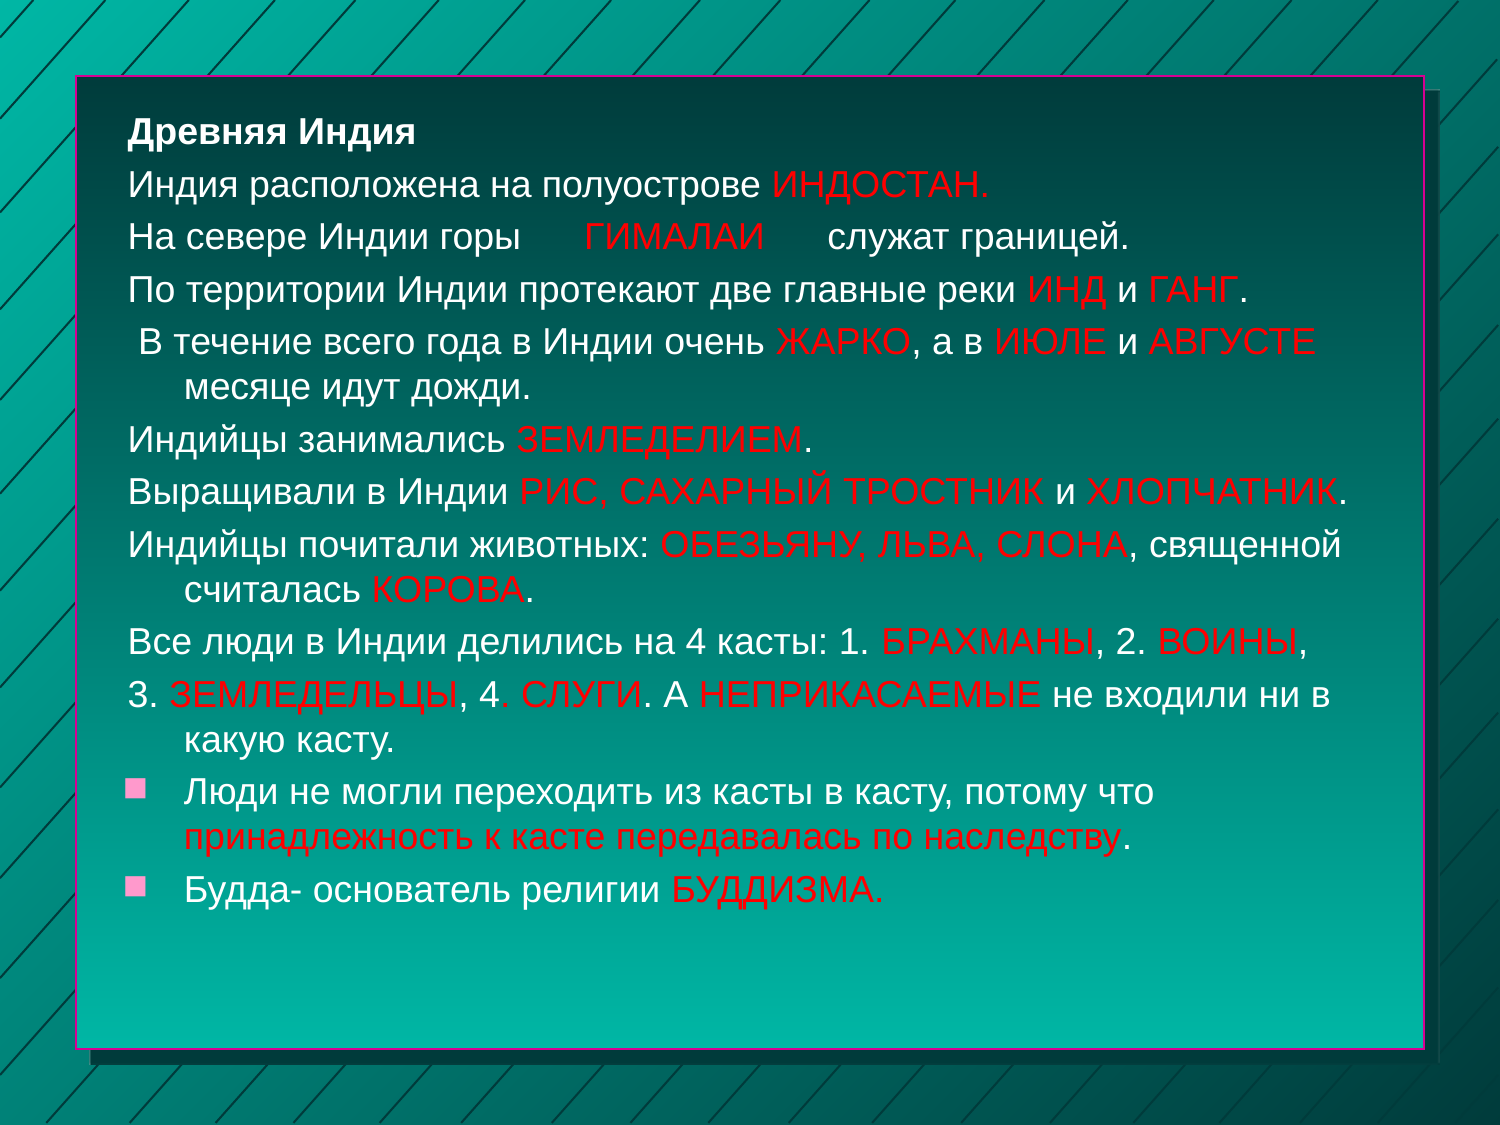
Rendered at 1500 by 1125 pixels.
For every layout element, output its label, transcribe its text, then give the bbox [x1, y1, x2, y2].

list Древняя Индия Индия расположена на полуострове ИНДОСТАН. На севере Индии горы ГИМАЛАИ служат границей. По территории Индии протекают две главные реки ИНД и ГАНГ. В течение всего года в Индии очень ЖАРКО, а в ИЮЛЕ и АВГУСТЕ месяце идут дожди. Индийцы занимались ЗЕМЛЕДЕЛИЕМ. Выращивали в Индии РИС, САХАРНЫЙ ТРОСТНИК и ХЛОПЧАТНИК. Индийцы почитали животных: ОБЕЗЬЯНУ, ЛЬВА, СЛОНА, священной считалась КОРОВА. Все люди в Индии делились на 4 касты: 1. БРАХМАНЫ, 2. ВОИНЫ, 3. ЗЕМЛЕДЕЛЬЦЫ, 4. СЛУГИ. А НЕПРИКАСАЕМЫЕ не входили ни в какую касту. Люди не могли переходить из касты в касту, потому что принадлежность к касте передавалась по наследству. Будда- основатель религии БУДДИЗМА. [112, 99, 1388, 1001]
